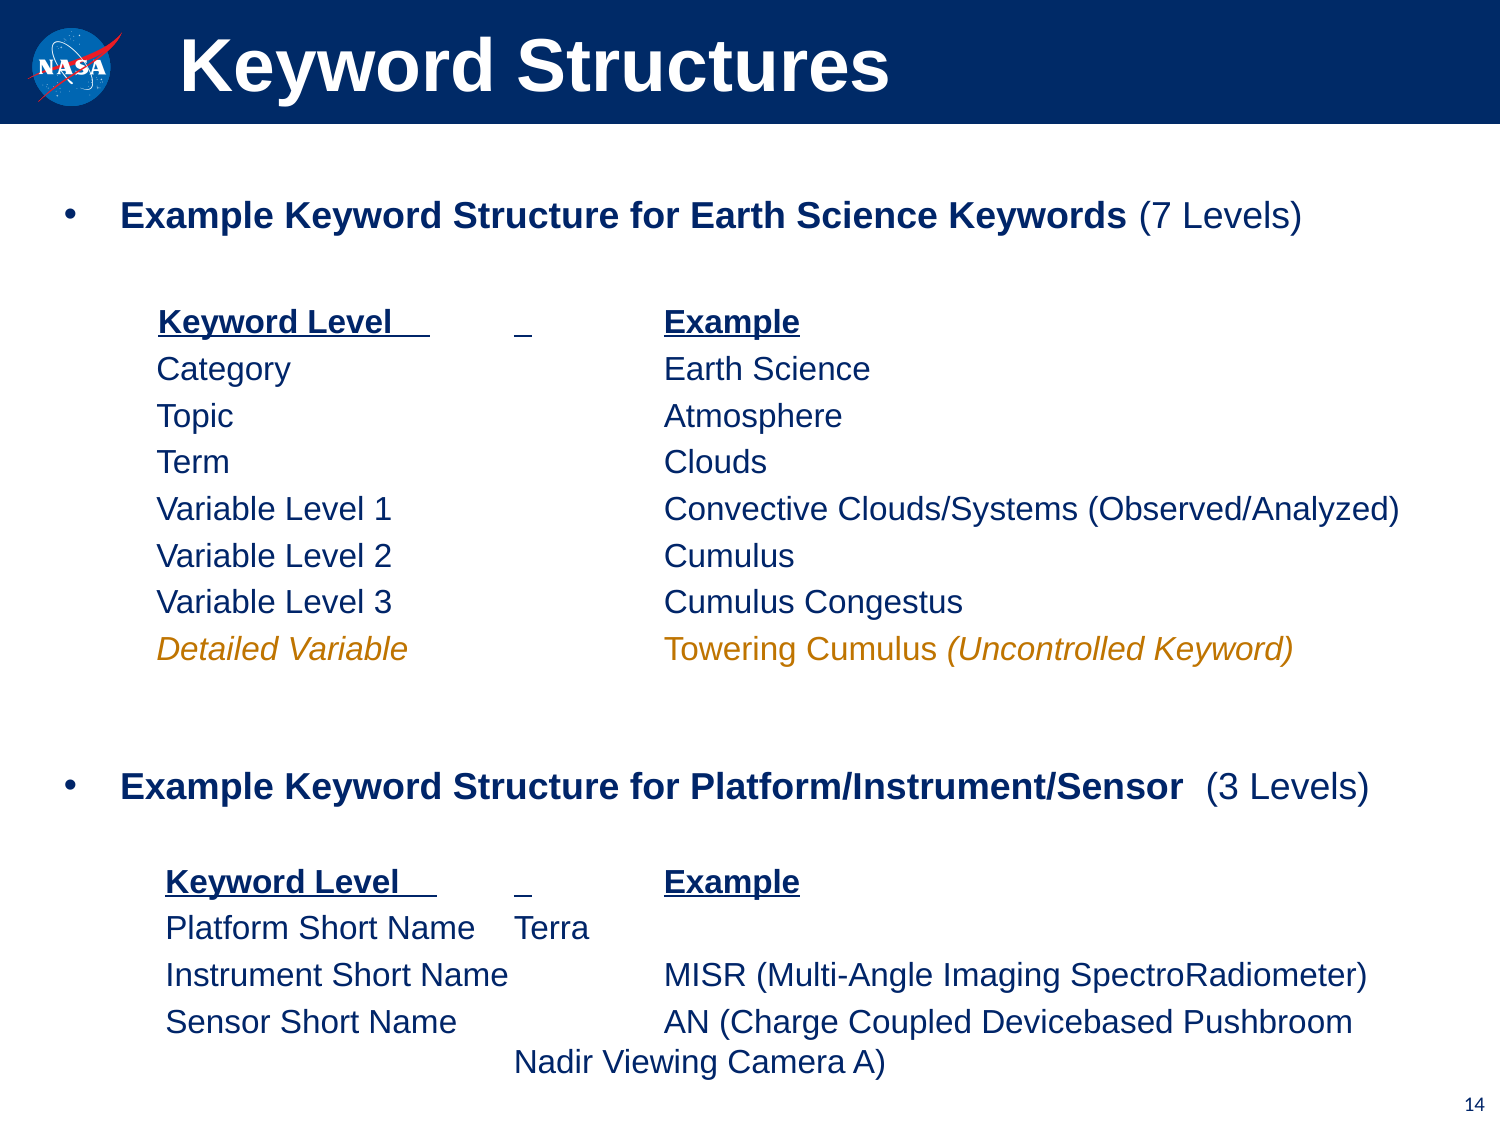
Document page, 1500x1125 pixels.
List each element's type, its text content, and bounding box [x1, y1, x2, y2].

list Example Keyword Structure for Earth Science Keywords (7 Levels) Keyword Level Example Category Earth Science Topic Atmosphere Term Clouds Variable Level 1 Convective Clouds/Systems (Observed/Analyzed) Variable Level 2 Cumulus Variable Level 3 Cumulus Congestus Detailed Variable Towering Cumulus (Uncontrolled Keyword) Example Keyword Structure for Platform/Instrument/Sensor (3 Levels) Keyword Level Example Platform Short Name Terra Instrument Short Name MISR (Multi-Angle Imaging SpectroRadiometer) Sensor Short Name AN (Charge Coupled Devicebased Pushbroom Nadir Viewing Camera A) [48, 183, 1435, 1080]
picture [0, 0, 1500, 124]
title Keyword Structures [164, 20, 1378, 103]
slide_number 14 [1187, 1082, 1500, 1125]
